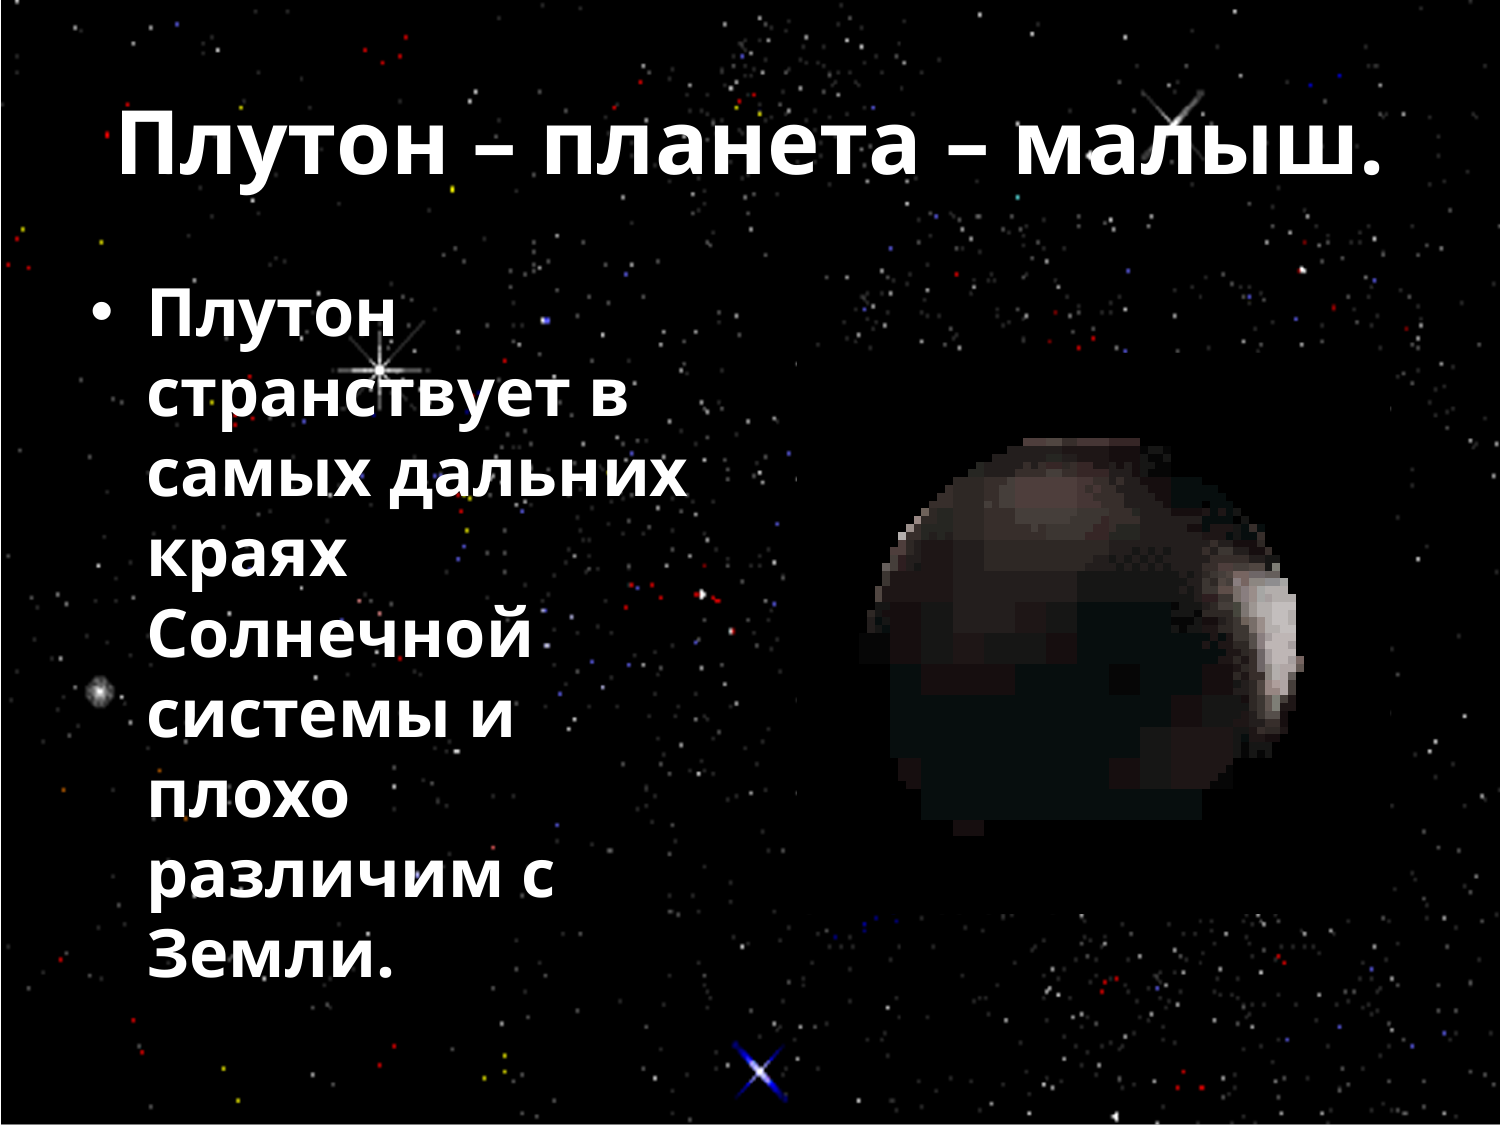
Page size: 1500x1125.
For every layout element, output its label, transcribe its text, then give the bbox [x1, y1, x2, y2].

title Плутон – планета – малыш. [75, 45, 1425, 233]
list Плутон странствует в самых дальних краях Солнечной системы и плохо различим с Земли. [75, 262, 738, 1005]
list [797, 353, 1390, 915]
picture [0, 0, 1500, 1125]
